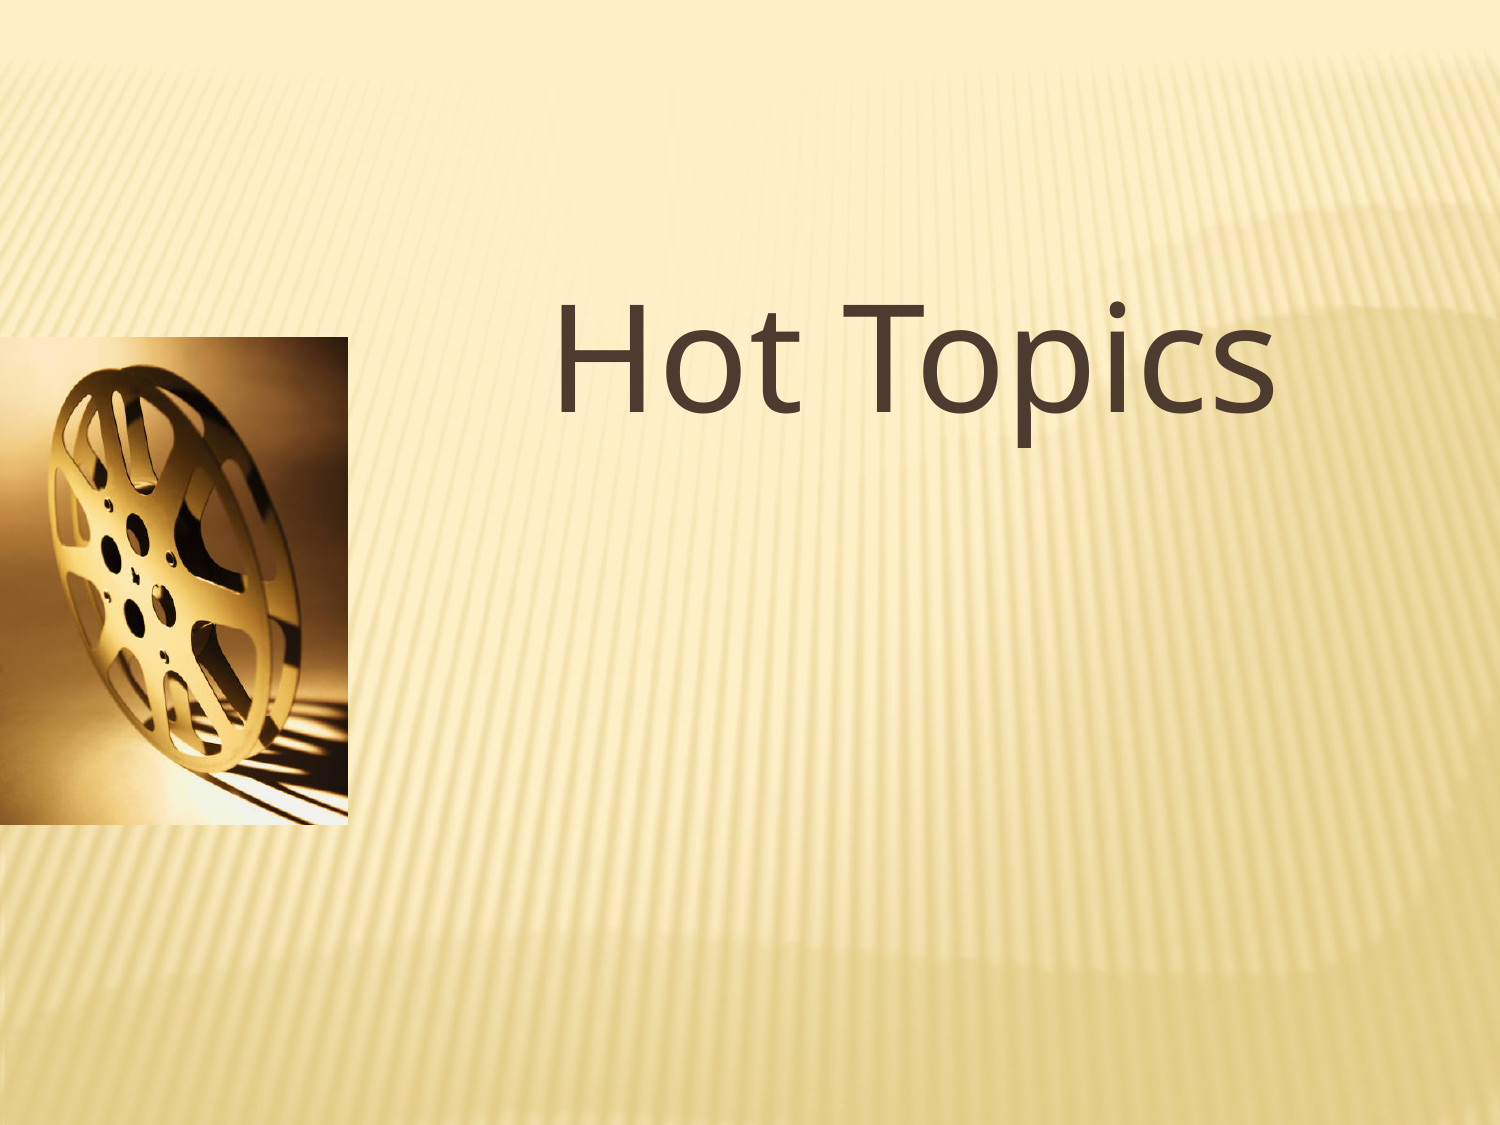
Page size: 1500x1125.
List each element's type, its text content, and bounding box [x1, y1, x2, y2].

picture [0, 337, 349, 826]
list Hot Topics [353, 254, 1475, 998]
